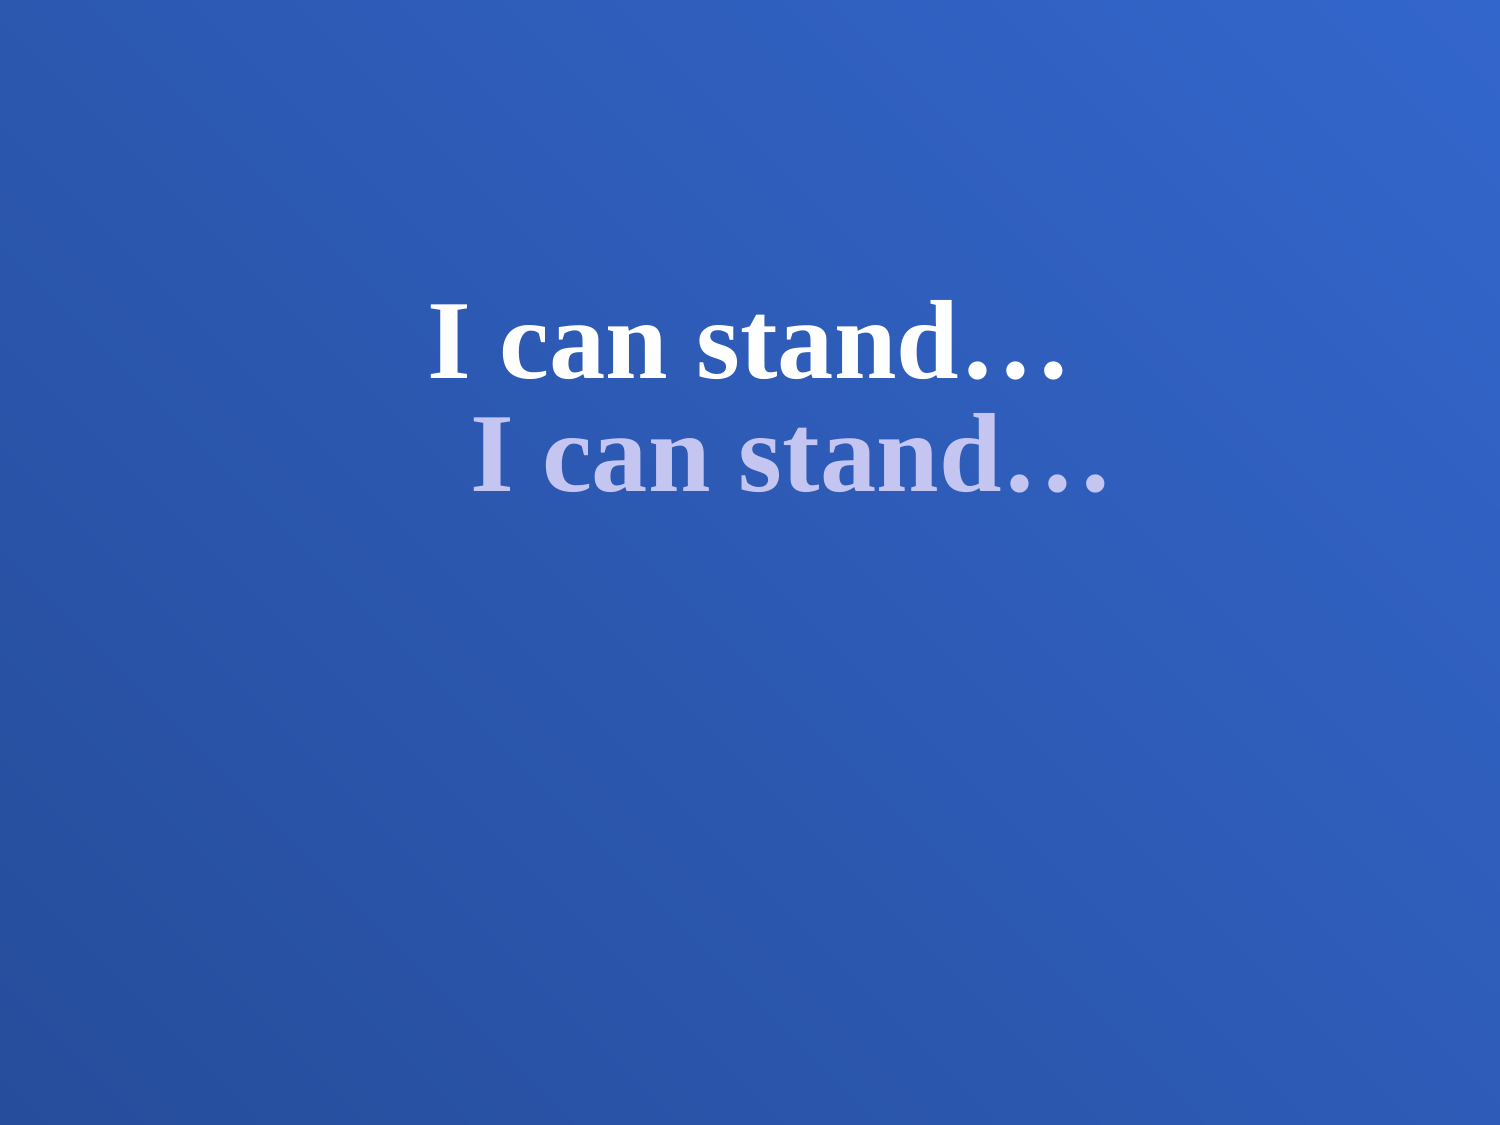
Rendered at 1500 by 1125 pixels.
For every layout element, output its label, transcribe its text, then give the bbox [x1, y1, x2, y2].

text_box I can stand… I can stand… [0, 281, 1500, 521]
